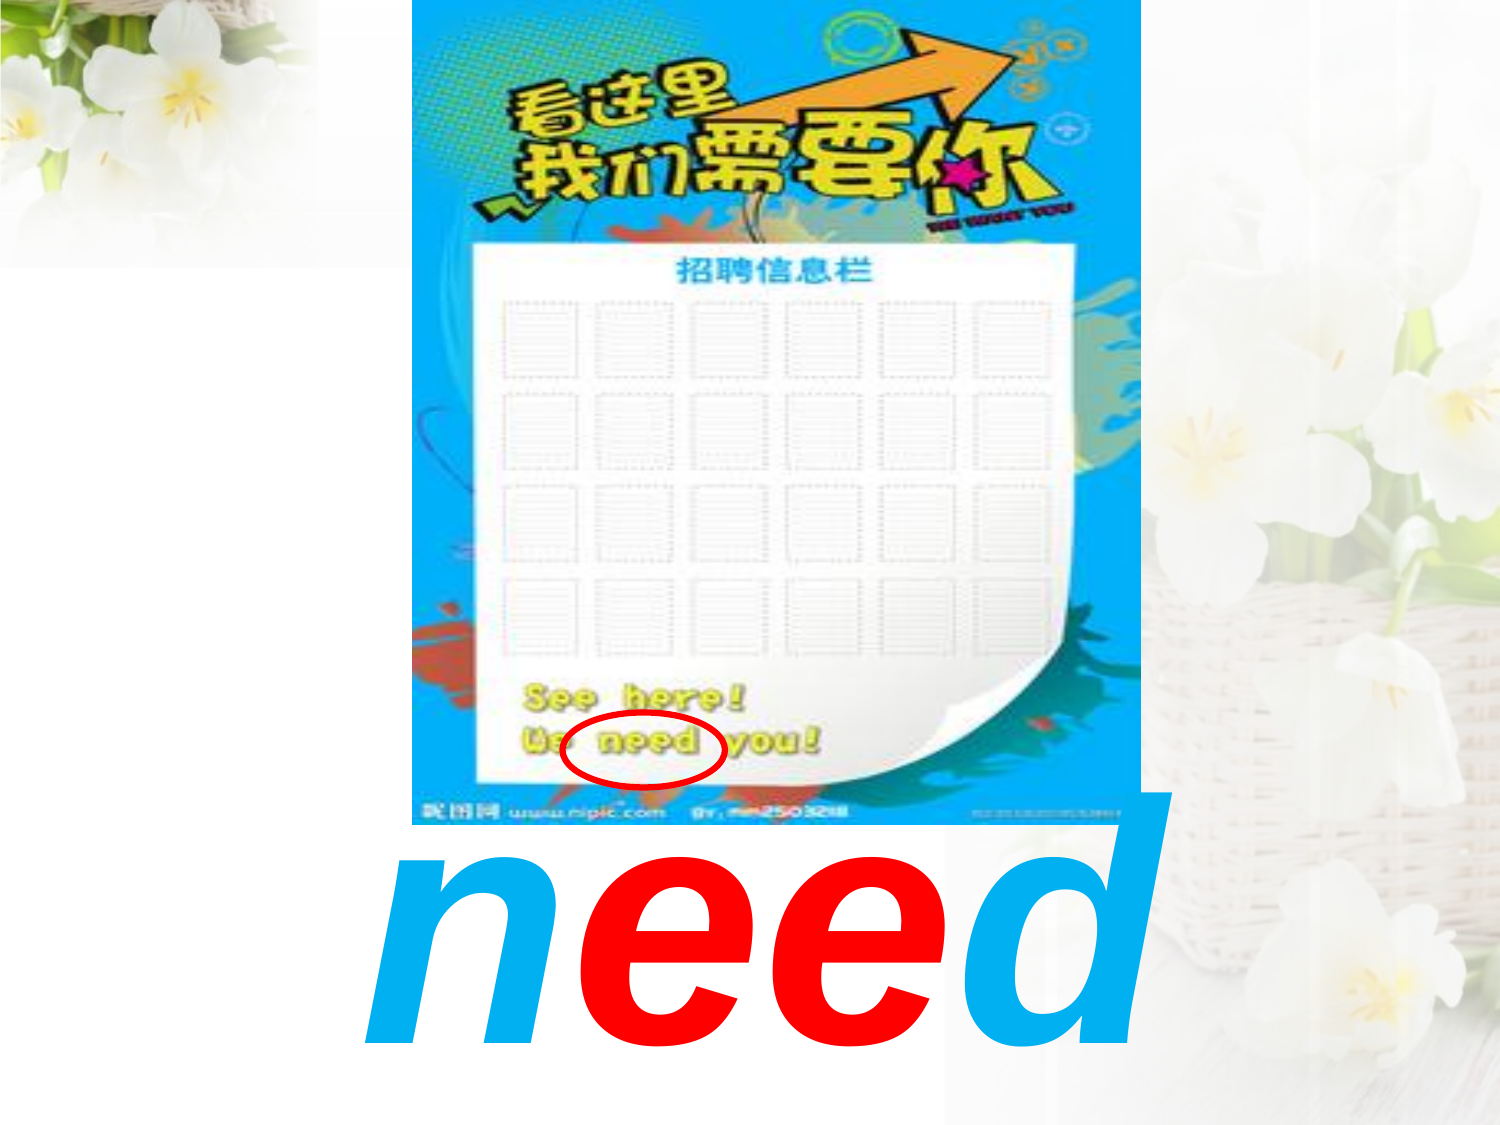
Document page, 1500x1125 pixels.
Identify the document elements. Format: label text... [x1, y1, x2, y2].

text_box need [344, 690, 1182, 1121]
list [412, 0, 1141, 826]
picture [0, 0, 1500, 1125]
